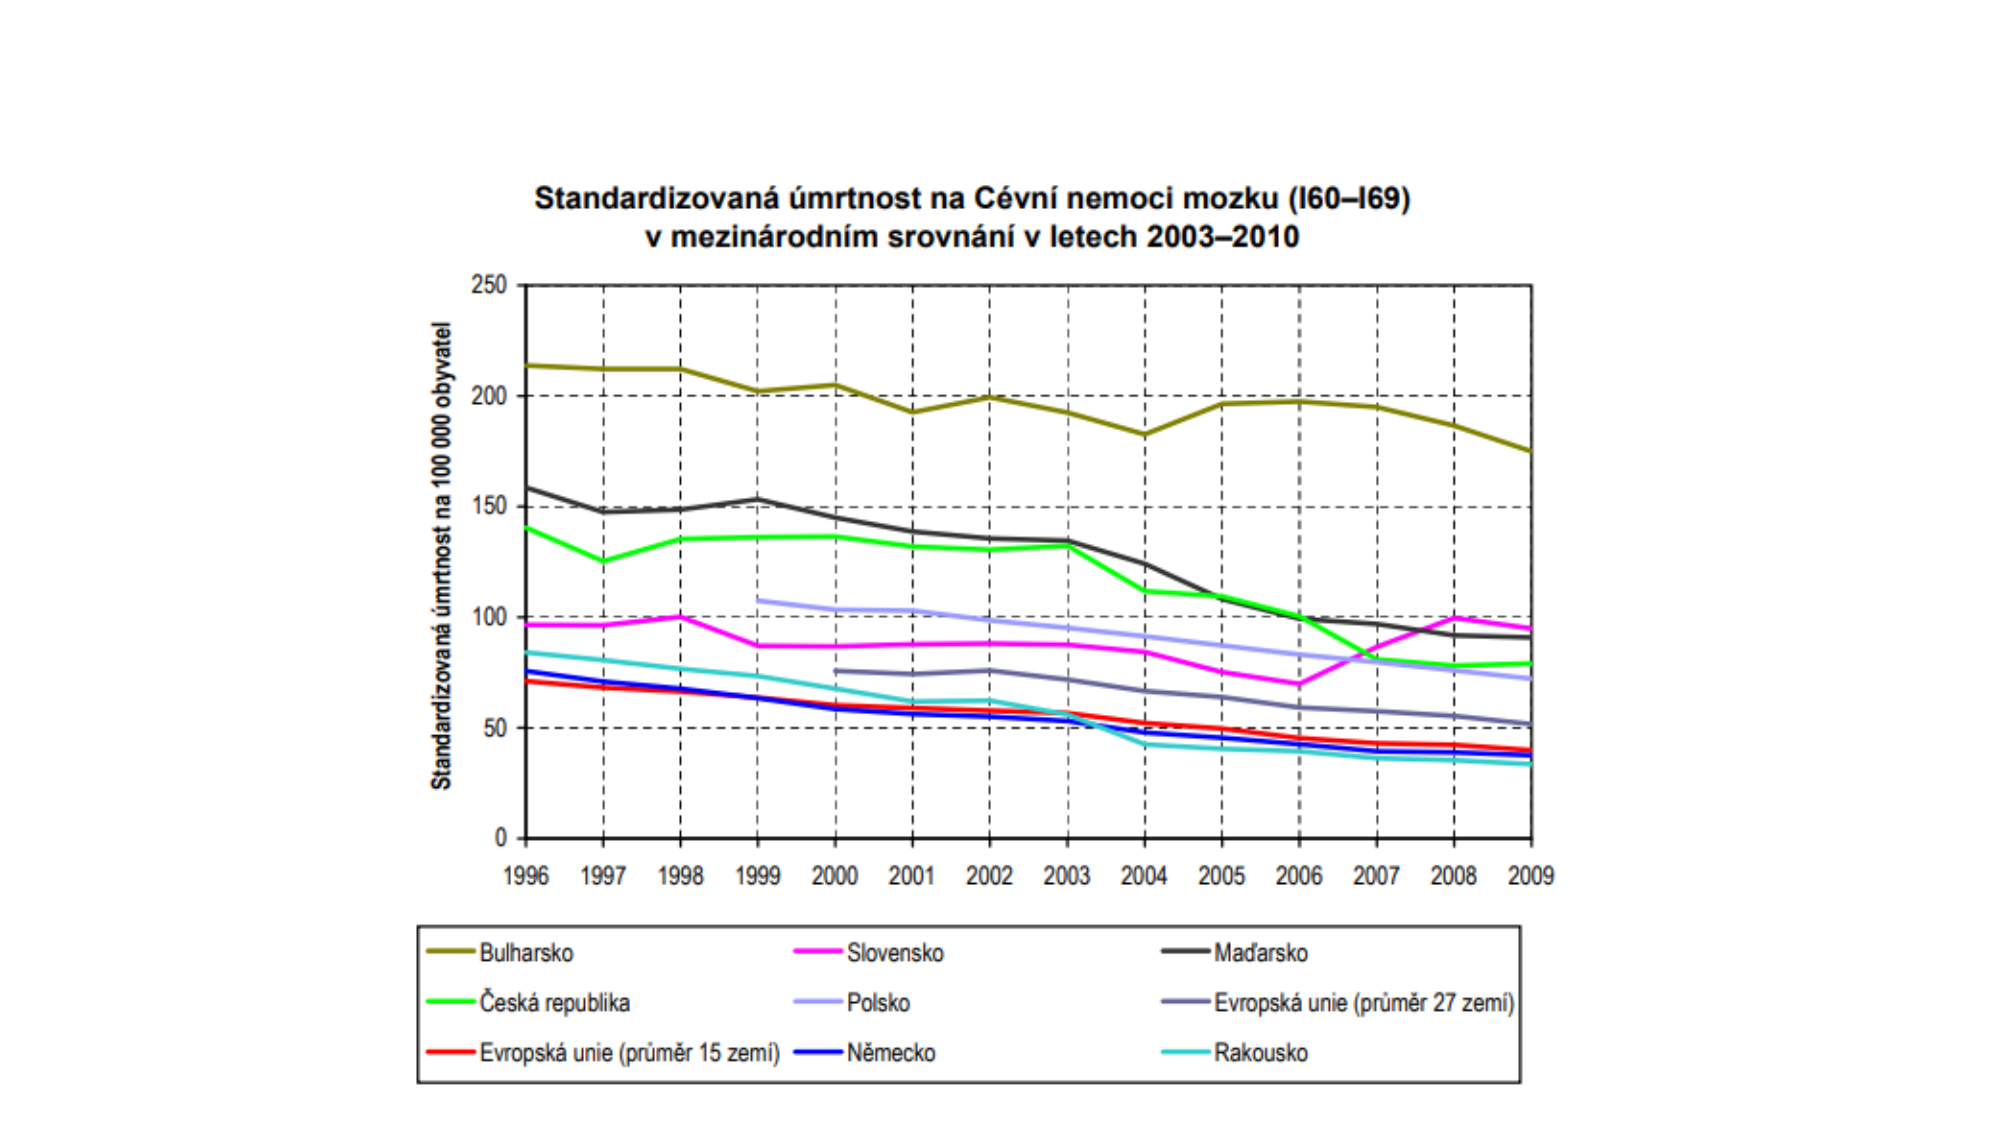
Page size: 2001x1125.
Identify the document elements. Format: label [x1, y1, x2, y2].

list [344, 136, 1590, 1125]
